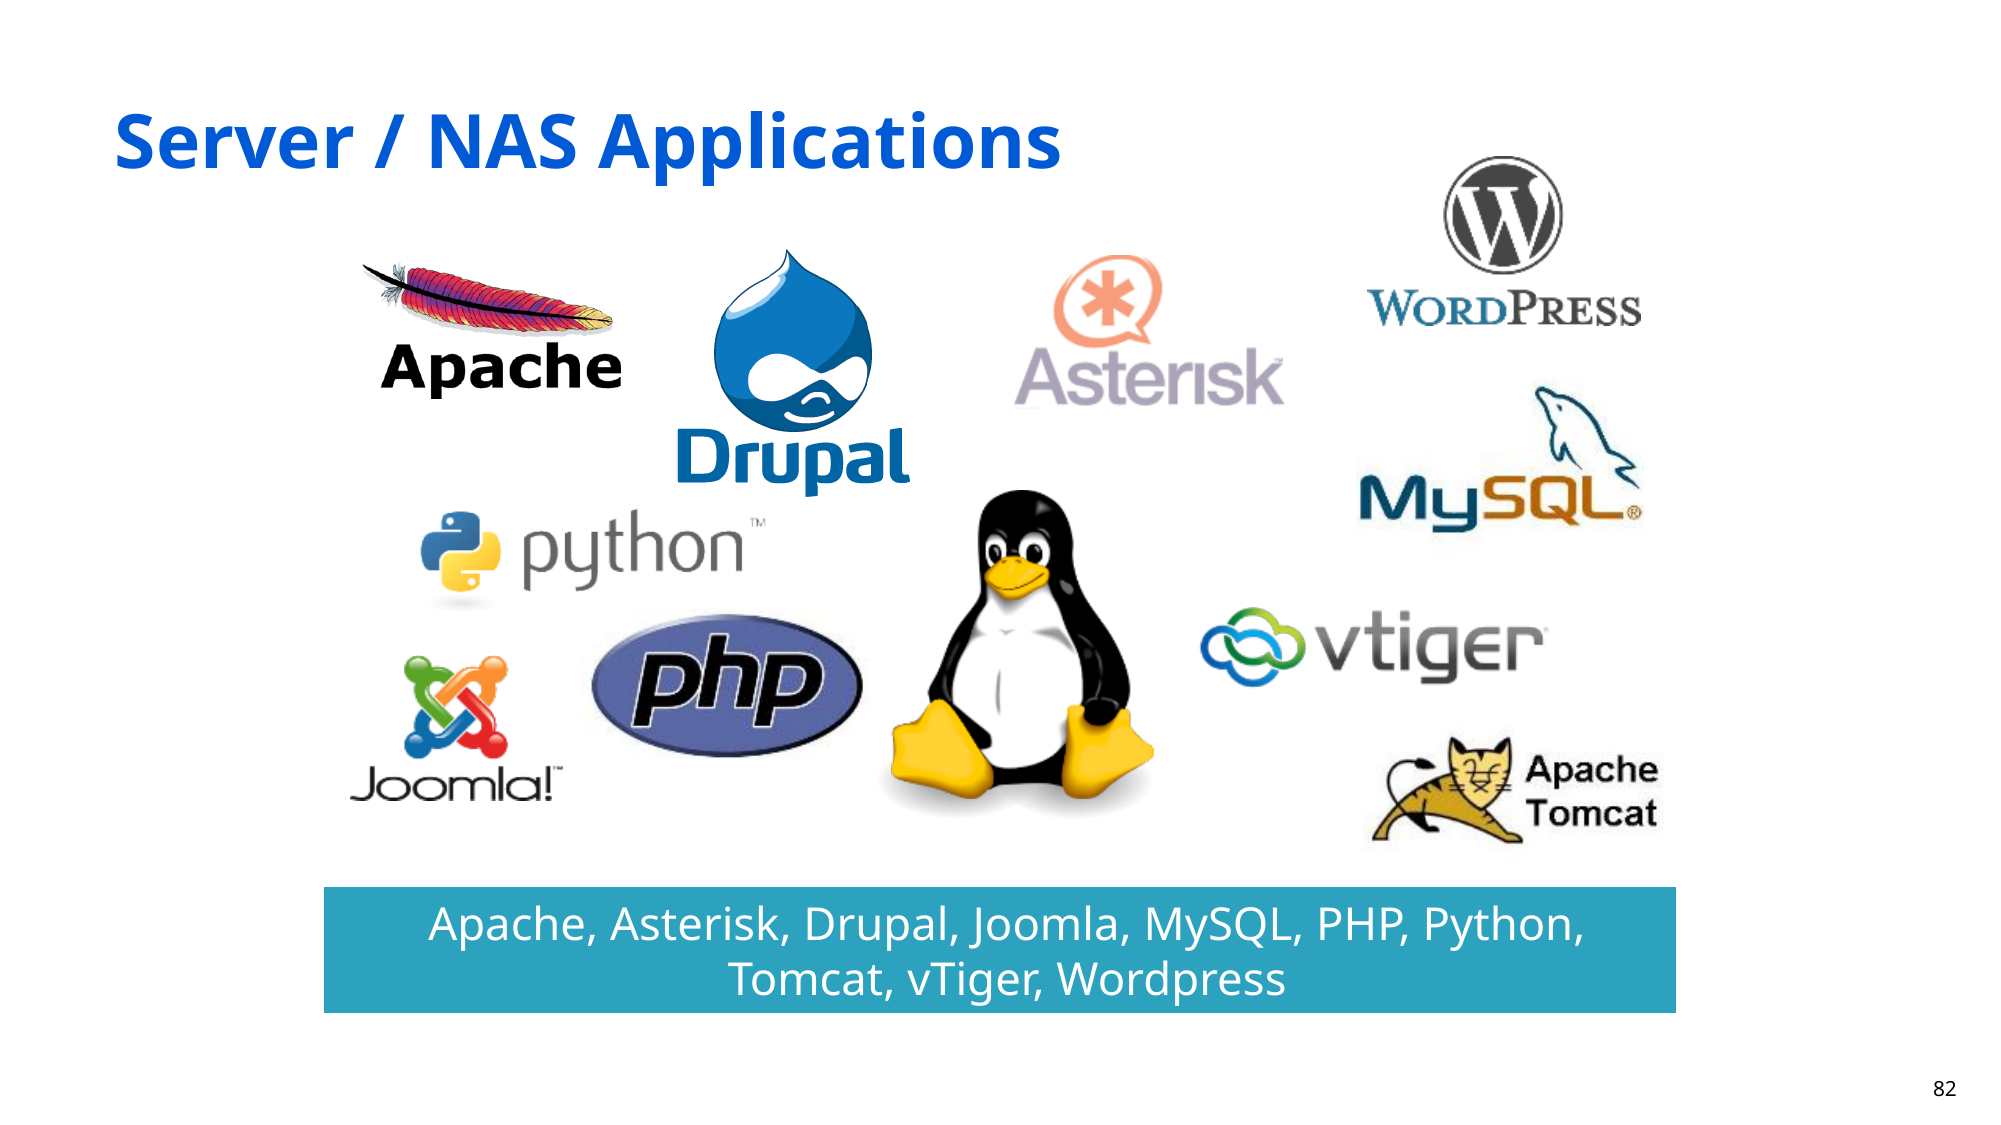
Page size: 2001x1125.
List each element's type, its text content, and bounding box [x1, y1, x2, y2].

picture [1190, 591, 1563, 704]
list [873, 490, 1155, 821]
picture [1367, 155, 1641, 326]
picture [1356, 354, 1644, 564]
title Server / NAS Applications [99, 44, 1900, 233]
list Apache, Asterisk, Drupal, Joomla, MySQL, PHP, Python, Tomcat, vTiger, Wordpress [324, 887, 1676, 1013]
picture [364, 243, 918, 789]
picture [362, 262, 621, 399]
slide_number 82 [1891, 1051, 1972, 1112]
picture [1363, 713, 1674, 864]
picture [1012, 254, 1286, 409]
picture [349, 655, 563, 801]
